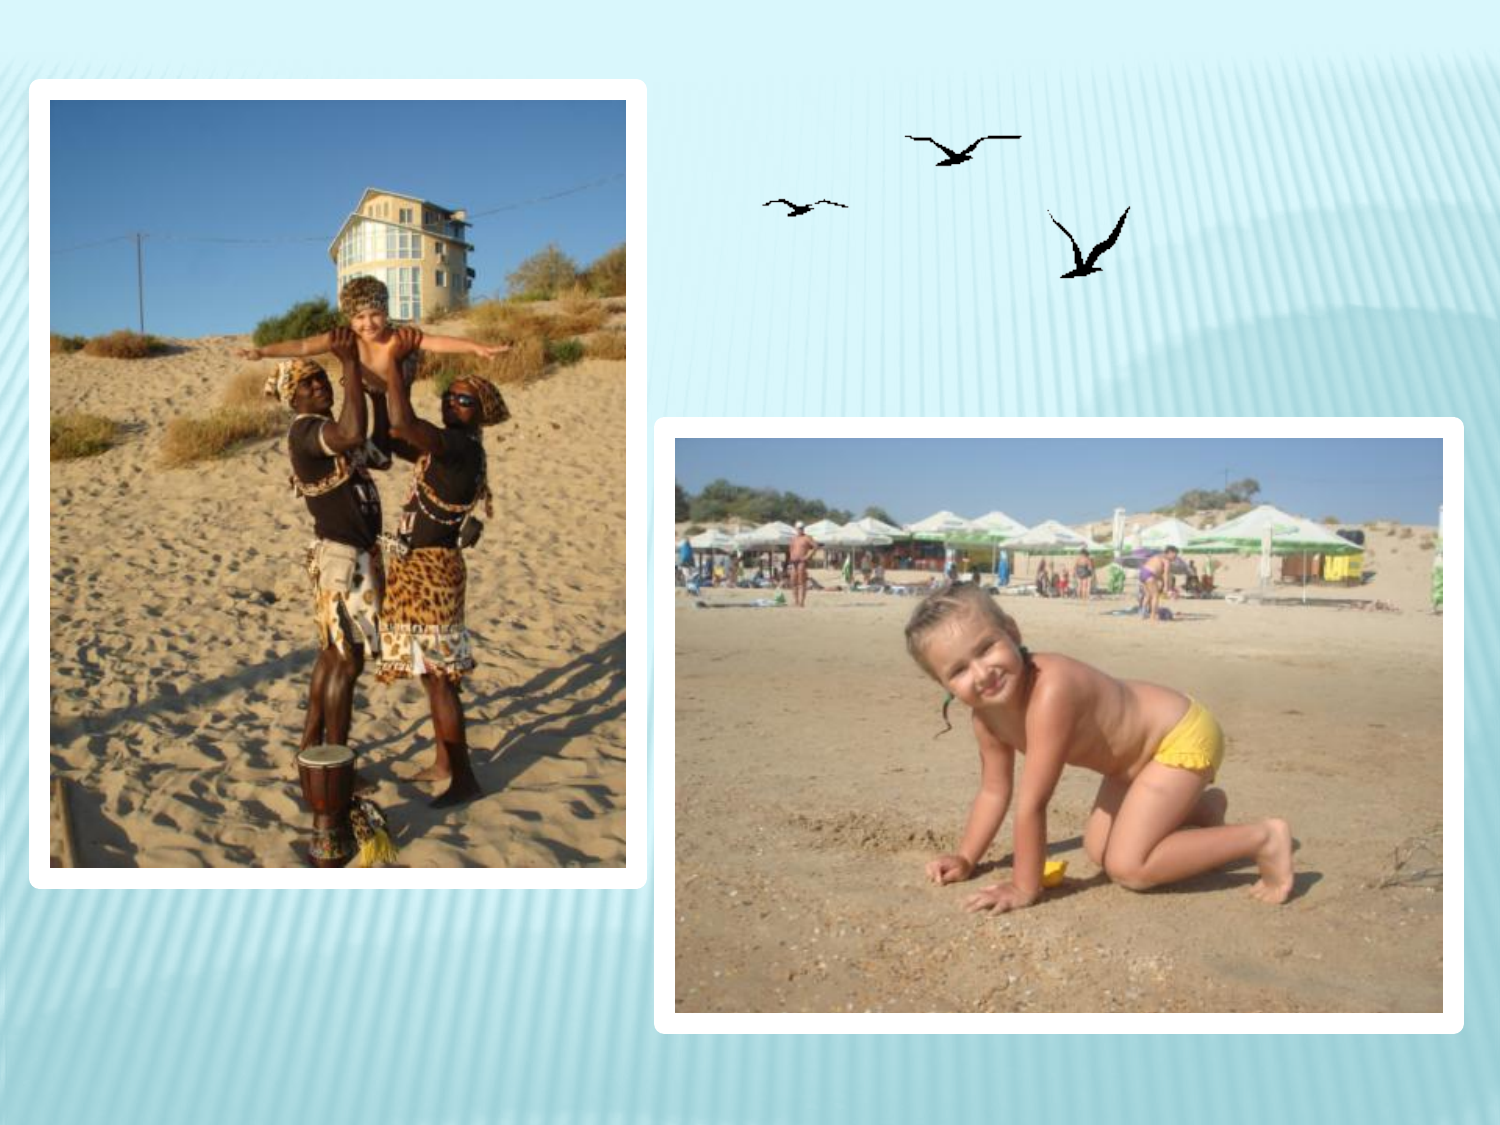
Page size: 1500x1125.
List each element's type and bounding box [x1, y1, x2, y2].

picture [387, 87, 1470, 324]
picture [674, 437, 1443, 1014]
picture [49, 99, 627, 868]
